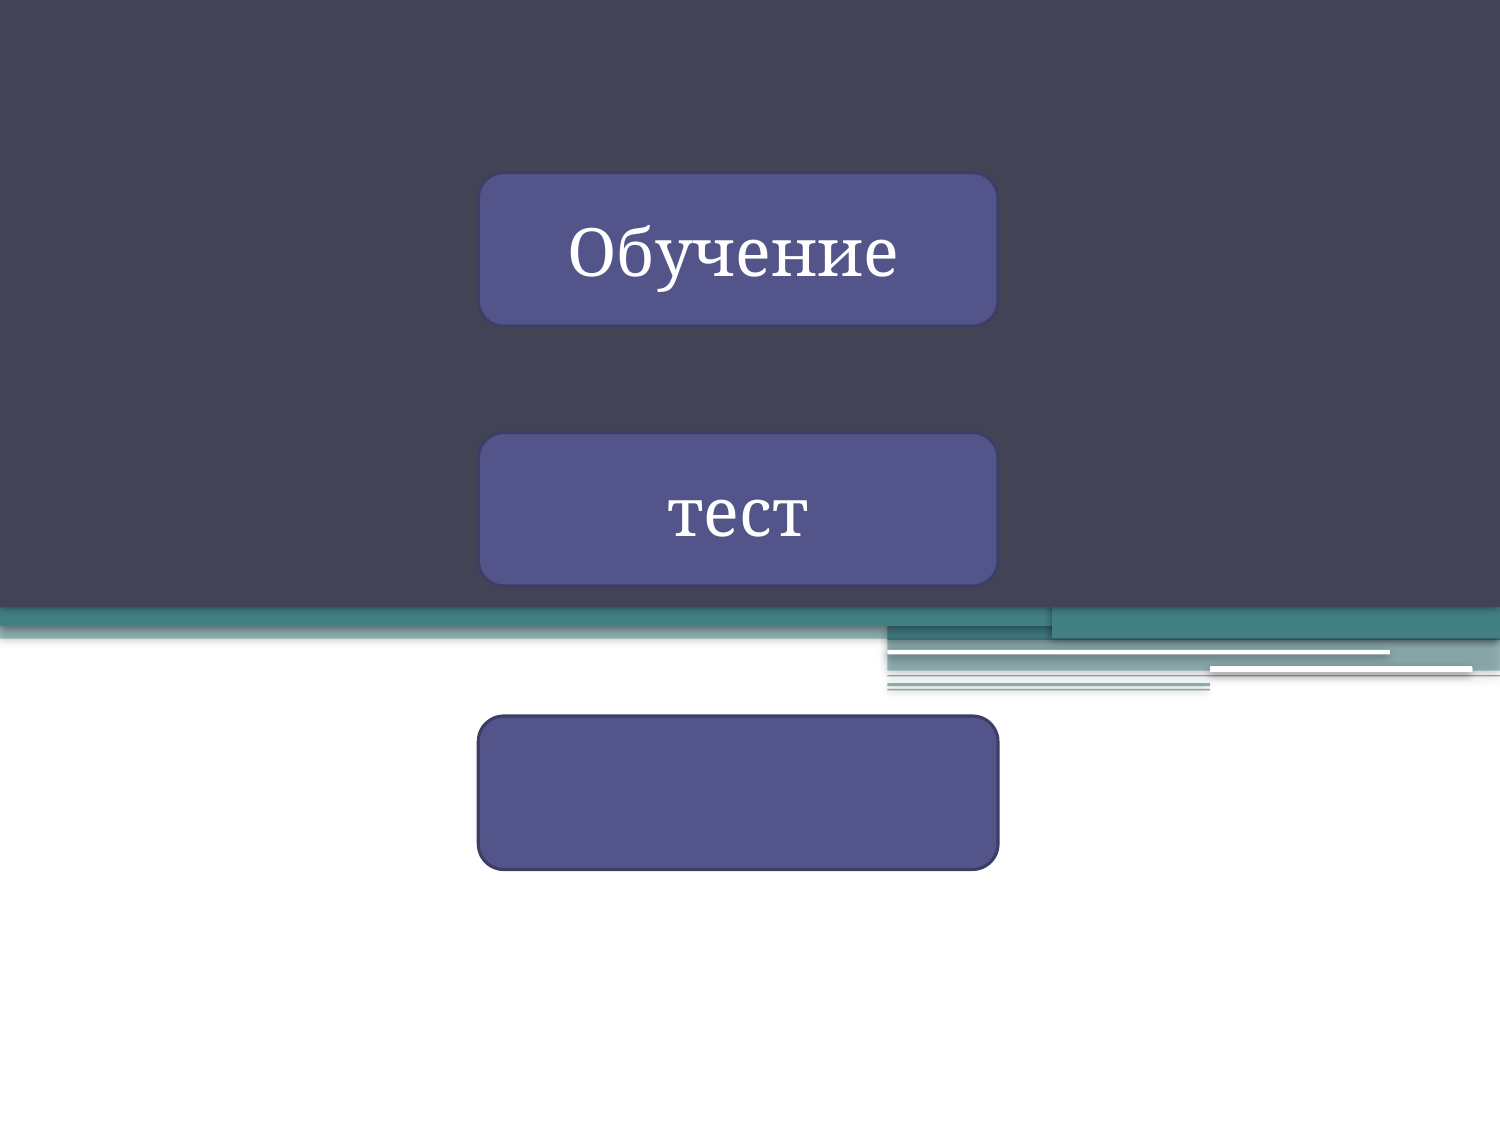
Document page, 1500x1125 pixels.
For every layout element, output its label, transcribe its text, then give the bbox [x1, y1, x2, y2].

text_box Обучение [476, 171, 1000, 328]
text_box [476, 714, 1000, 872]
text_box тест [476, 430, 1000, 588]
